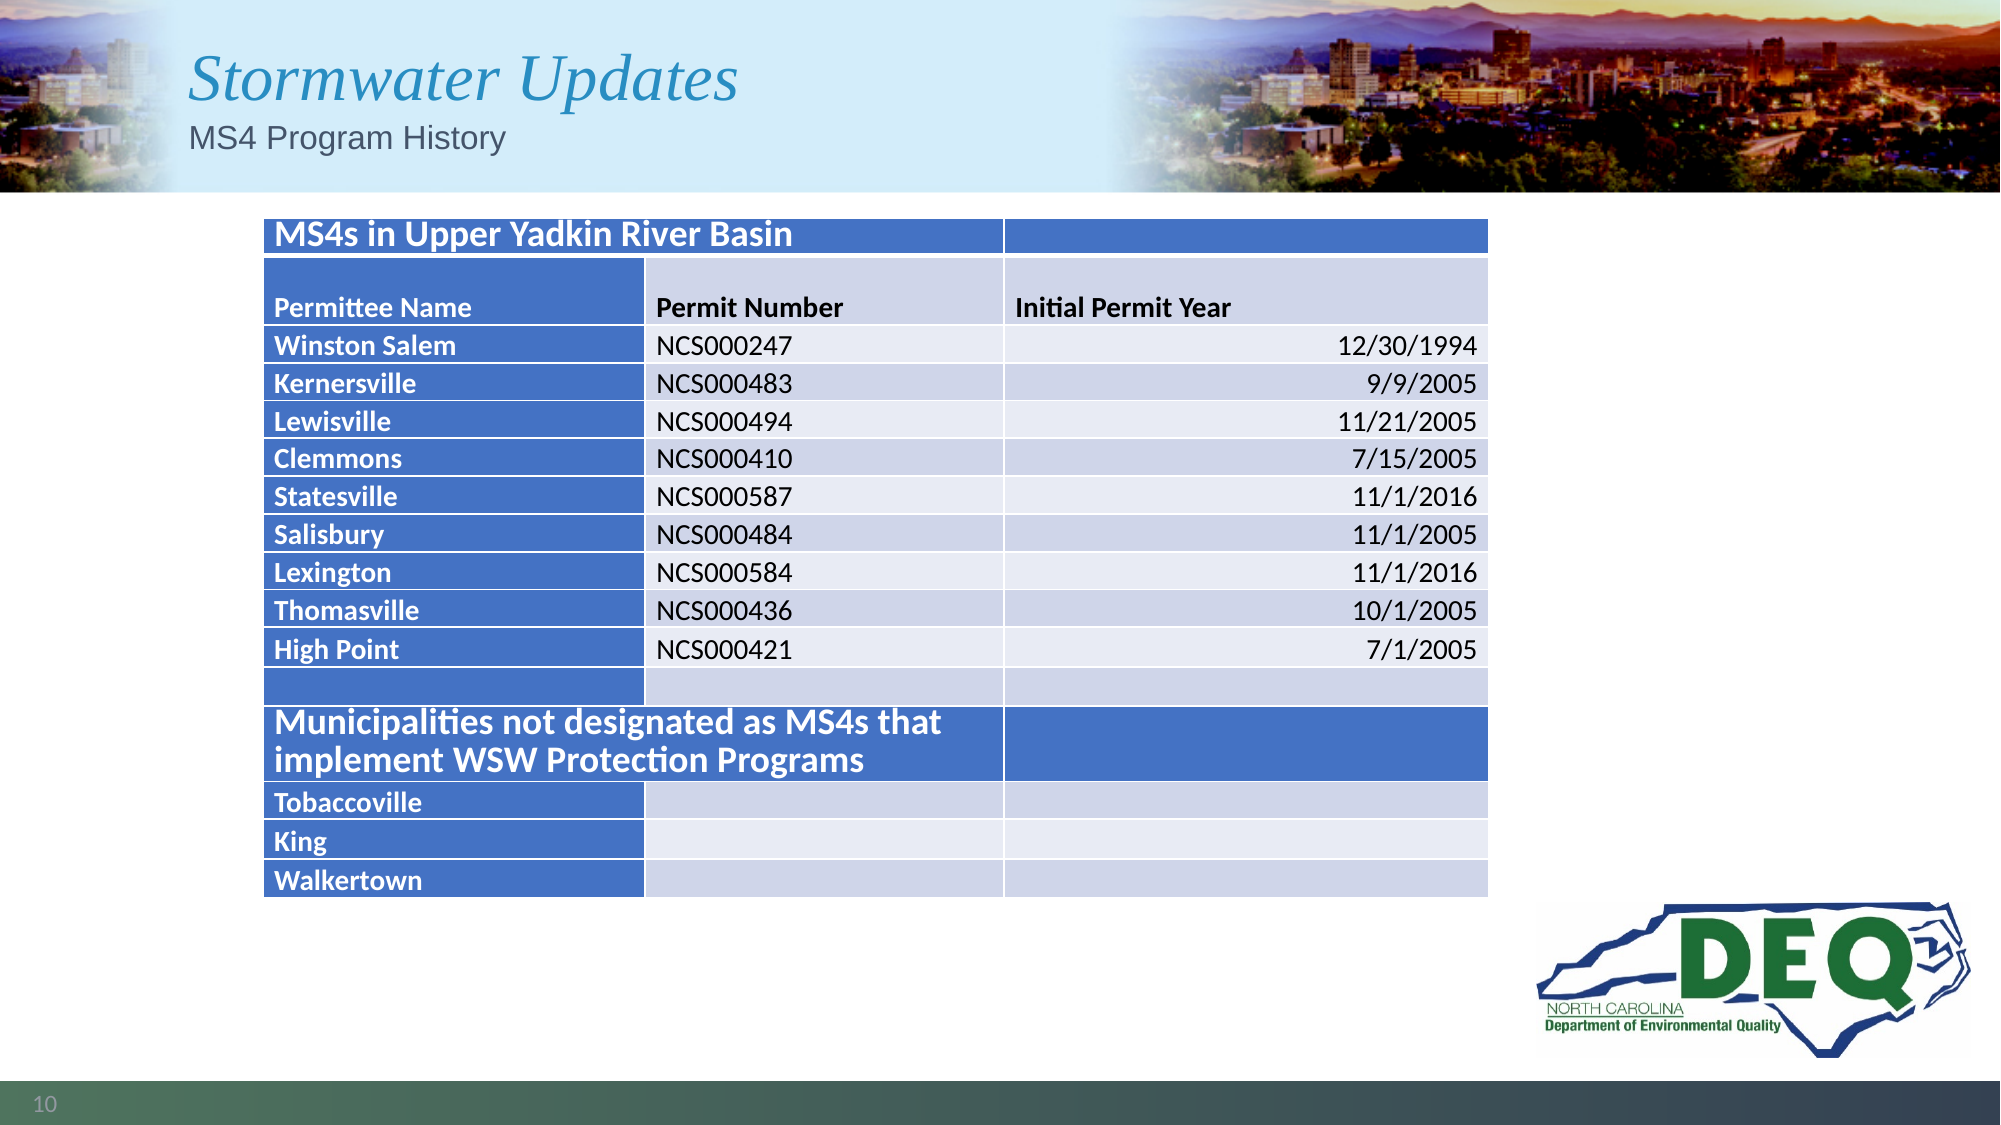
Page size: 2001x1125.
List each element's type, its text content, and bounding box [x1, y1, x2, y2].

table_cell 7/15/2005 [1005, 439, 1488, 475]
table_cell Permittee Name [264, 258, 644, 324]
table_cell Thomasville [264, 590, 644, 626]
table_cell Walkertown [264, 860, 644, 897]
table_cell 11/1/2016 [1005, 553, 1488, 589]
title Stormwater Updates [173, 33, 1163, 92]
table_header MS4s in Upper Yadkin River Basin [264, 219, 1003, 253]
table_cell 12/30/1994 [1005, 326, 1488, 362]
table_cell NCS000484 [646, 515, 1003, 551]
table_cell [264, 668, 644, 705]
table_cell Municipalities not designated as MS4s that implement WSW Protection Programs [264, 707, 1003, 781]
table_cell Winston Salem [264, 326, 644, 362]
table_cell 11/21/2005 [1005, 401, 1488, 437]
table_cell Salisbury [264, 515, 644, 551]
table_cell [646, 860, 1003, 897]
table_cell NCS000247 [646, 326, 1003, 362]
table_cell [1005, 860, 1488, 897]
table_cell Clemmons [264, 439, 644, 475]
table_cell NCS000494 [646, 401, 1003, 437]
subtitle MS4 Program History [173, 92, 1163, 187]
table_cell Lewisville [264, 401, 644, 437]
table_cell NCS000587 [646, 477, 1003, 513]
table_cell Statesville [264, 477, 644, 513]
table_header [1005, 219, 1488, 253]
table_cell [646, 820, 1003, 858]
table_cell [1005, 707, 1488, 781]
table_cell NCS000421 [646, 628, 1003, 666]
table_cell Kernersville [264, 364, 644, 400]
table_cell [646, 782, 1003, 818]
table_cell 10/1/2005 [1005, 590, 1488, 626]
table_cell Initial Permit Year [1005, 258, 1488, 324]
table_cell [1005, 668, 1488, 705]
table_cell Tobaccoville [264, 782, 644, 818]
picture [1536, 902, 1971, 1058]
table_cell [1005, 820, 1488, 858]
picture [0, 0, 2000, 219]
table_cell 11/1/2016 [1005, 477, 1488, 513]
table_cell 11/1/2005 [1005, 515, 1488, 551]
table_cell King [264, 820, 644, 858]
table_cell Lexington [264, 553, 644, 589]
table_cell NCS000483 [646, 364, 1003, 400]
table_cell NCS000436 [646, 590, 1003, 626]
table_cell NCS000410 [646, 439, 1003, 475]
table_cell 7/1/2005 [1005, 628, 1488, 666]
table_cell [1005, 782, 1488, 818]
table_cell Permit Number [646, 258, 1003, 324]
slide_number 10 [17, 1091, 468, 1114]
table_cell High Point [264, 628, 644, 666]
table_cell NCS000584 [646, 553, 1003, 589]
table_cell [646, 668, 1003, 705]
table_cell 9/9/2005 [1005, 364, 1488, 400]
